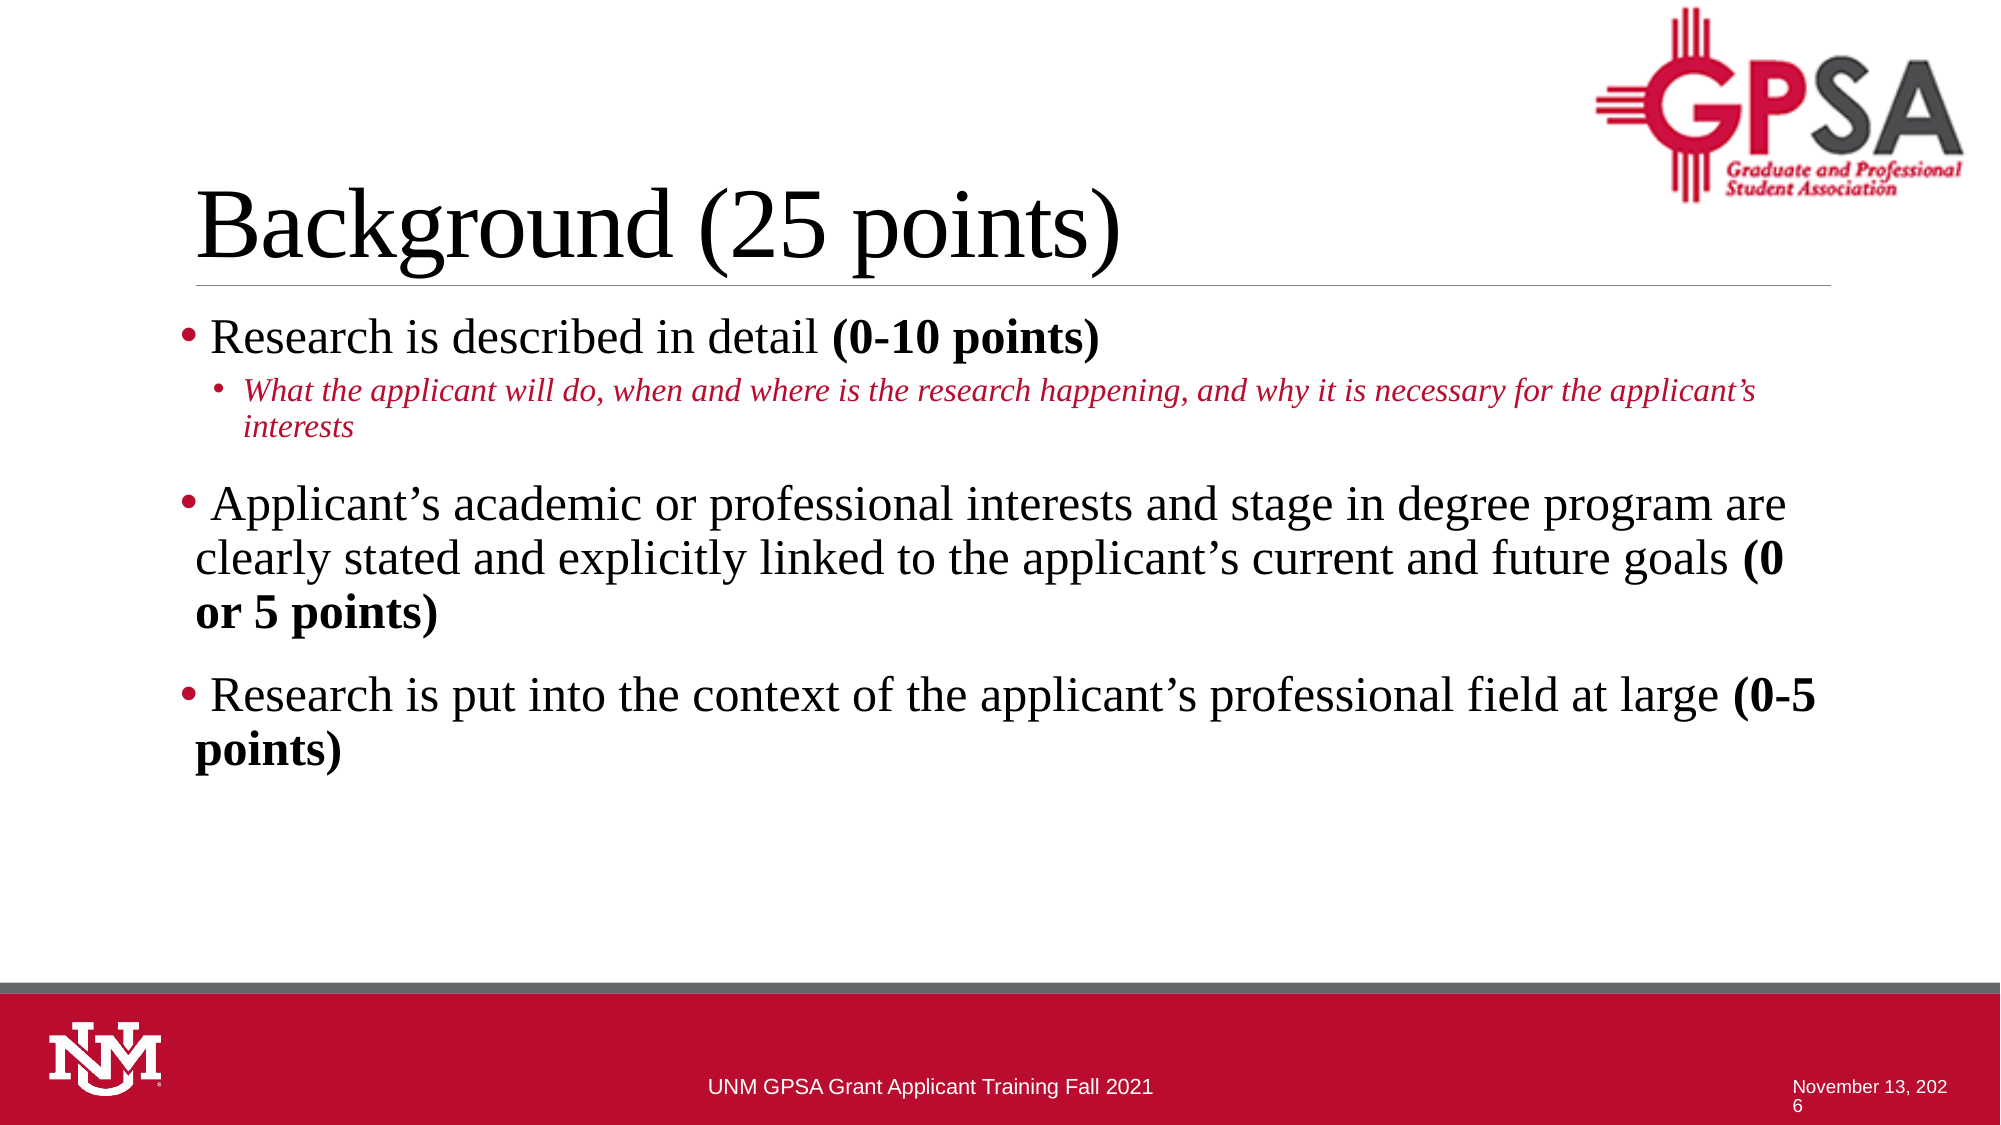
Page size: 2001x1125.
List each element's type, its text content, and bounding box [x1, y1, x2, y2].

slide_number UNM GPSA Grant Applicant Training Fall 2021 [619, 1055, 1243, 1116]
list Research is described in detail (0-10 points) What the applicant will do, when and where is the research happening, and why it is necessary for the applicant’s interests Applicant’s academic or professional interests and stage in degree program are clearly stated and explicitly linked to the applicant’s current and future goals (0 or 5 points) Research is put into the context of the applicant’s professional field at large (0-5 points) [180, 302, 1830, 963]
title Background (25 points) [180, 47, 1830, 285]
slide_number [1777, 1055, 1969, 1116]
picture [49, 1022, 161, 1096]
picture [1583, 0, 2000, 216]
